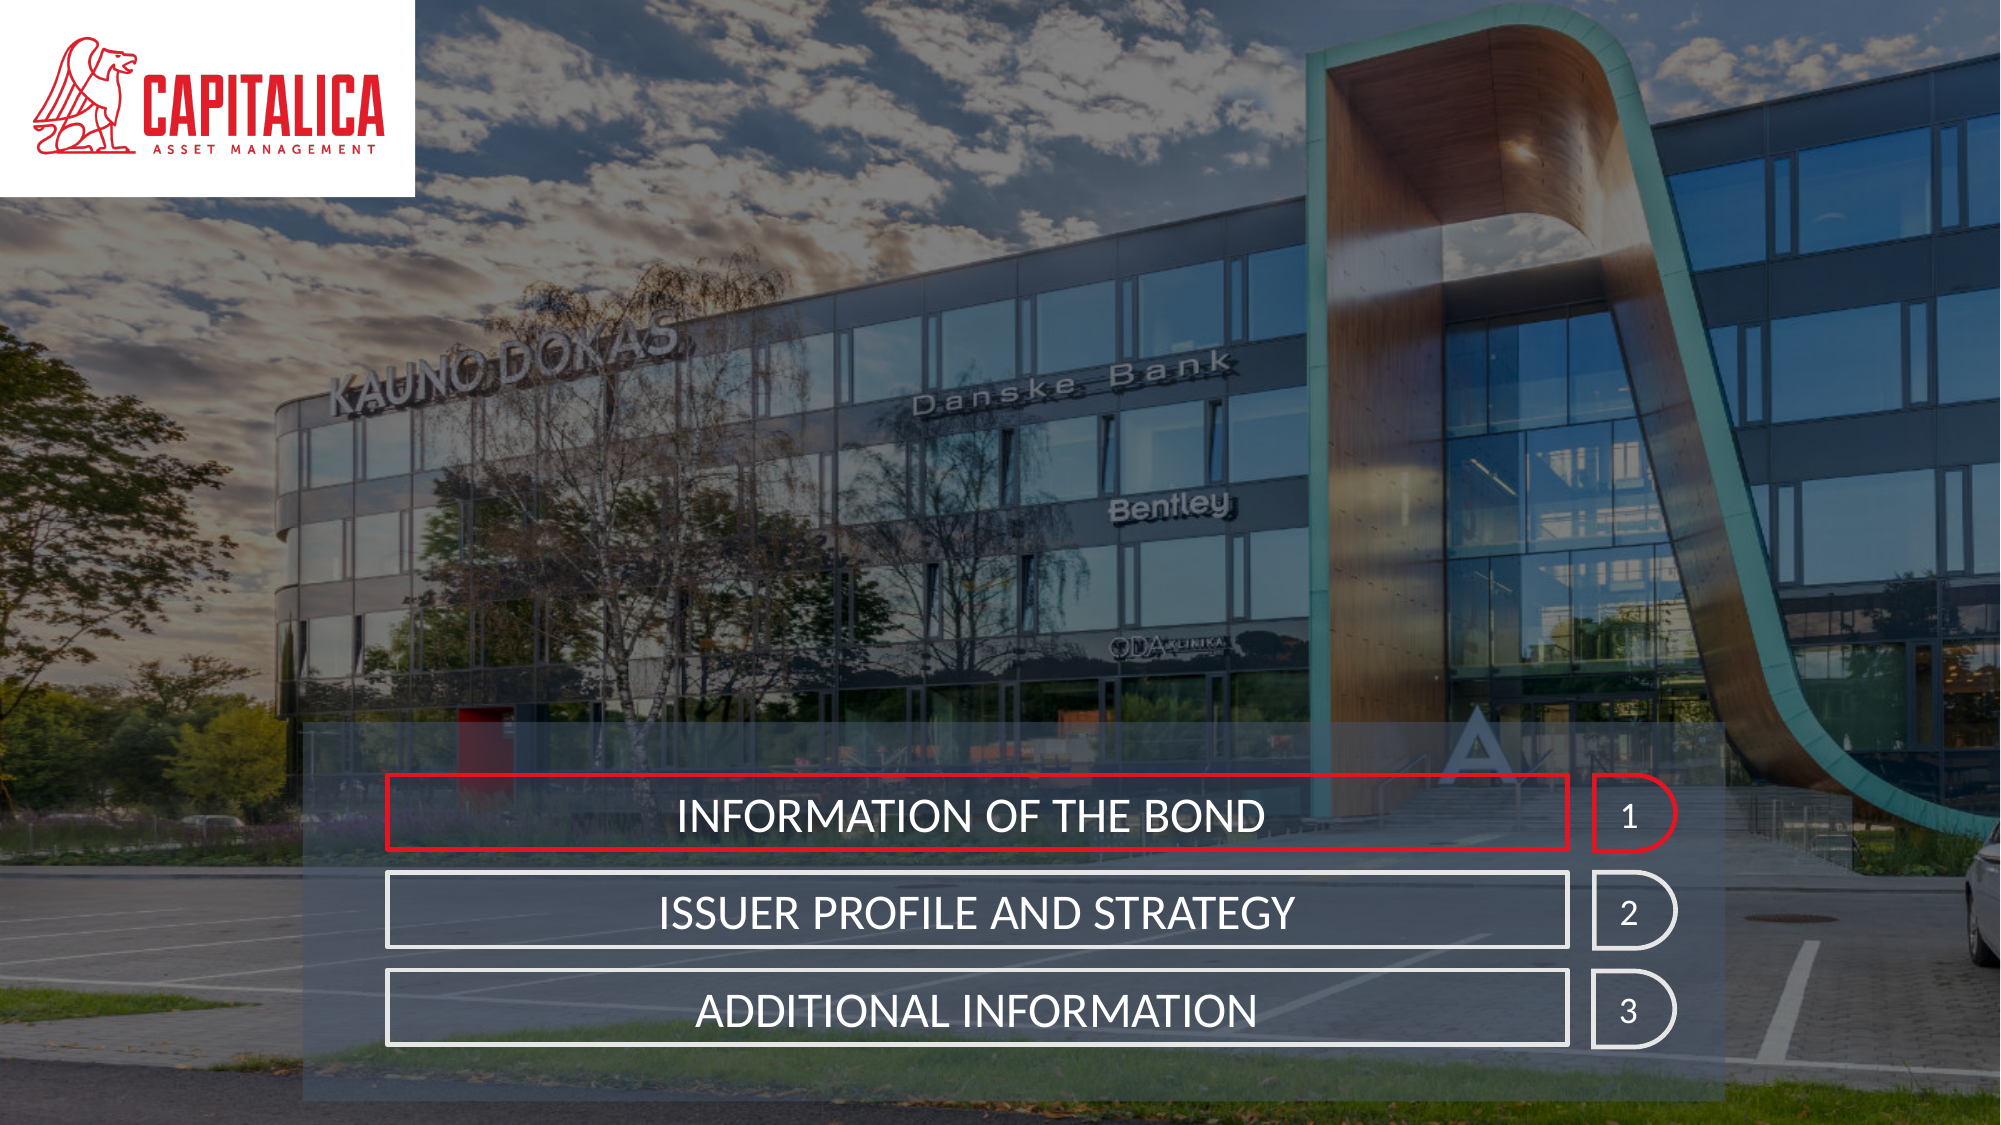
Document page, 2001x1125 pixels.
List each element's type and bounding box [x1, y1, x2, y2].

text_box [302, 721, 1726, 1102]
picture [28, 35, 387, 162]
text_box [0, 0, 416, 198]
text_box [0, 0, 2000, 1125]
